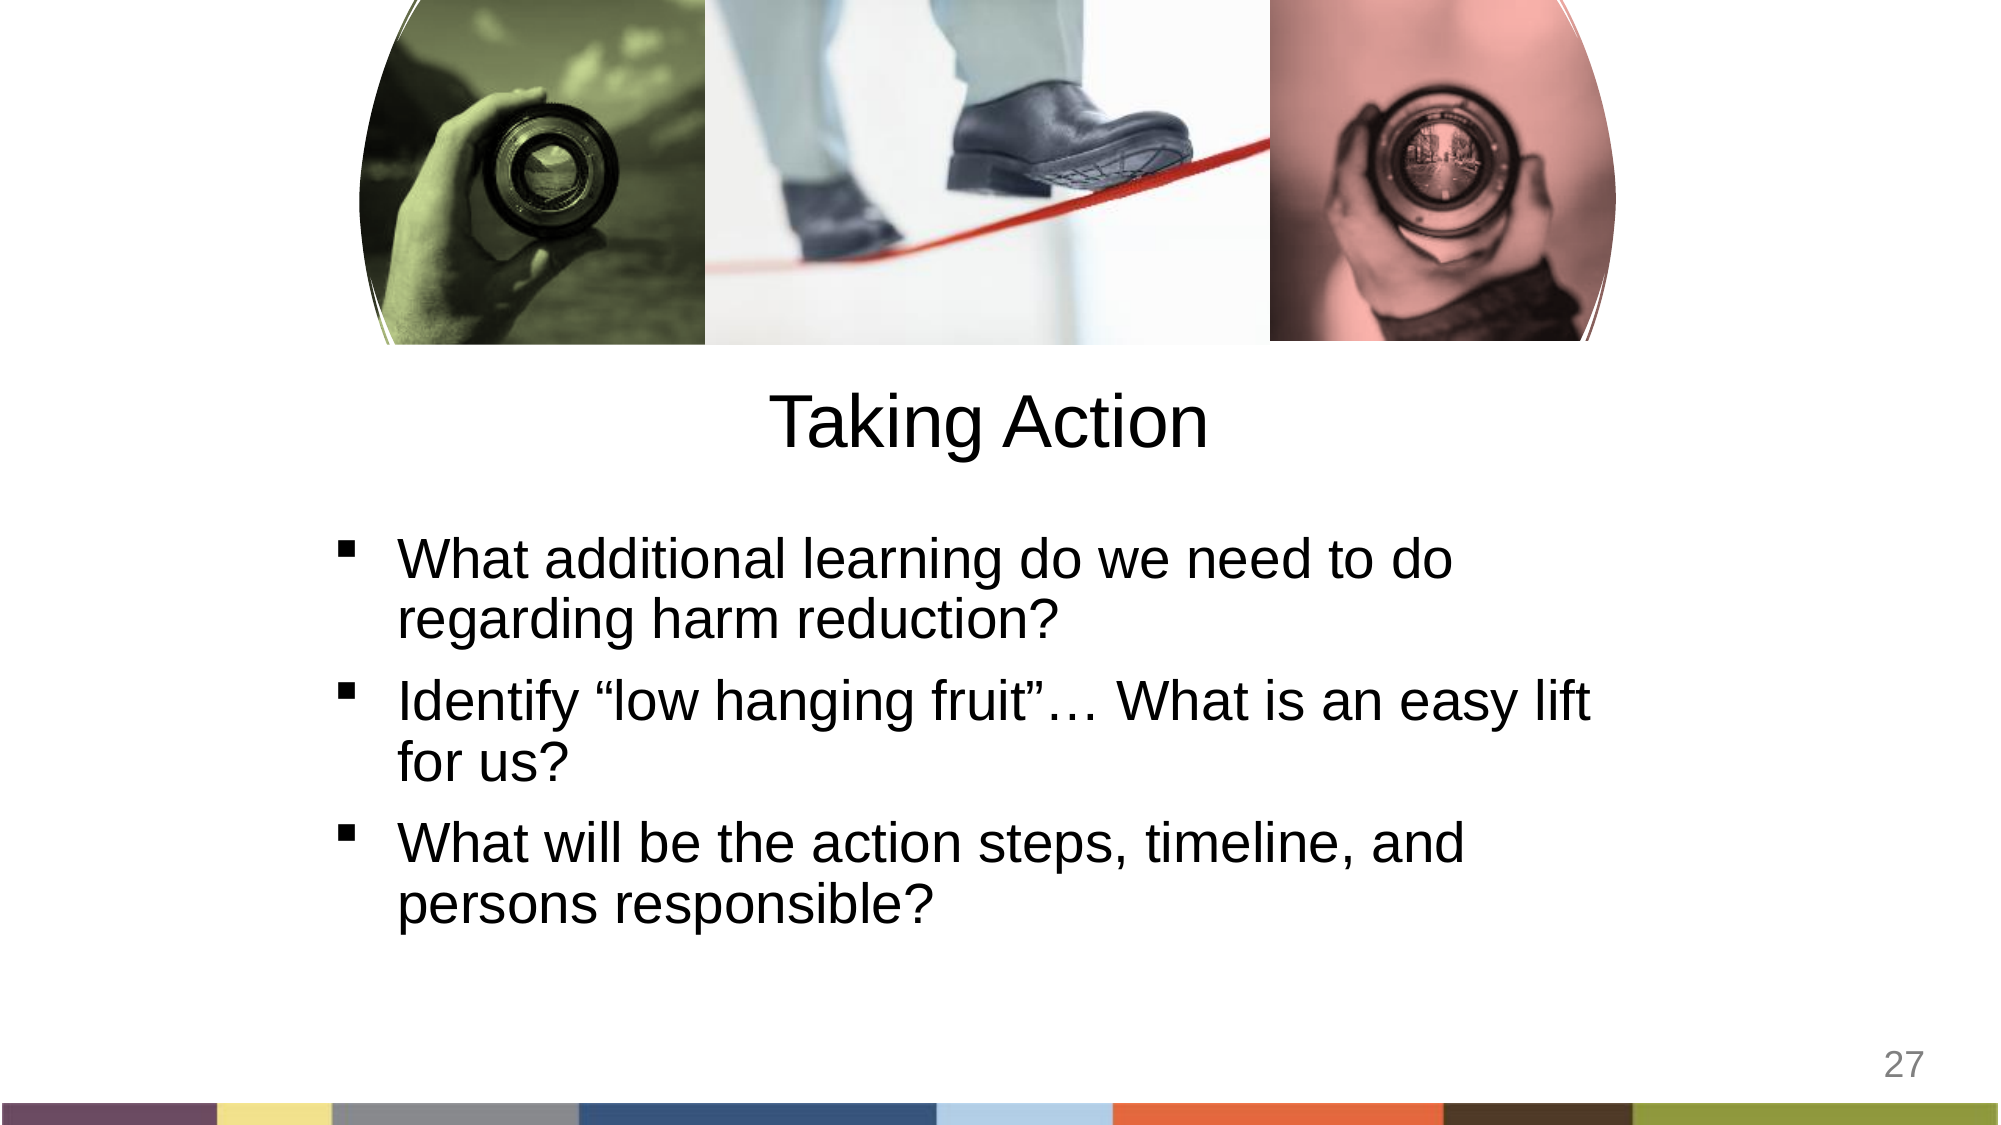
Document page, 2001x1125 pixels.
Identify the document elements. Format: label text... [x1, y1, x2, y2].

text_box 27 [1769, 1032, 1940, 1093]
picture [1, 1103, 1998, 1125]
title Taking Action [137, 345, 1863, 502]
list What additional learning do we need to do regarding harm reduction? Identify “low hanging fruit”… What is an easy lift for us? What will be the action steps, timeline, and persons responsible? [318, 521, 1671, 944]
picture [359, 0, 1616, 345]
